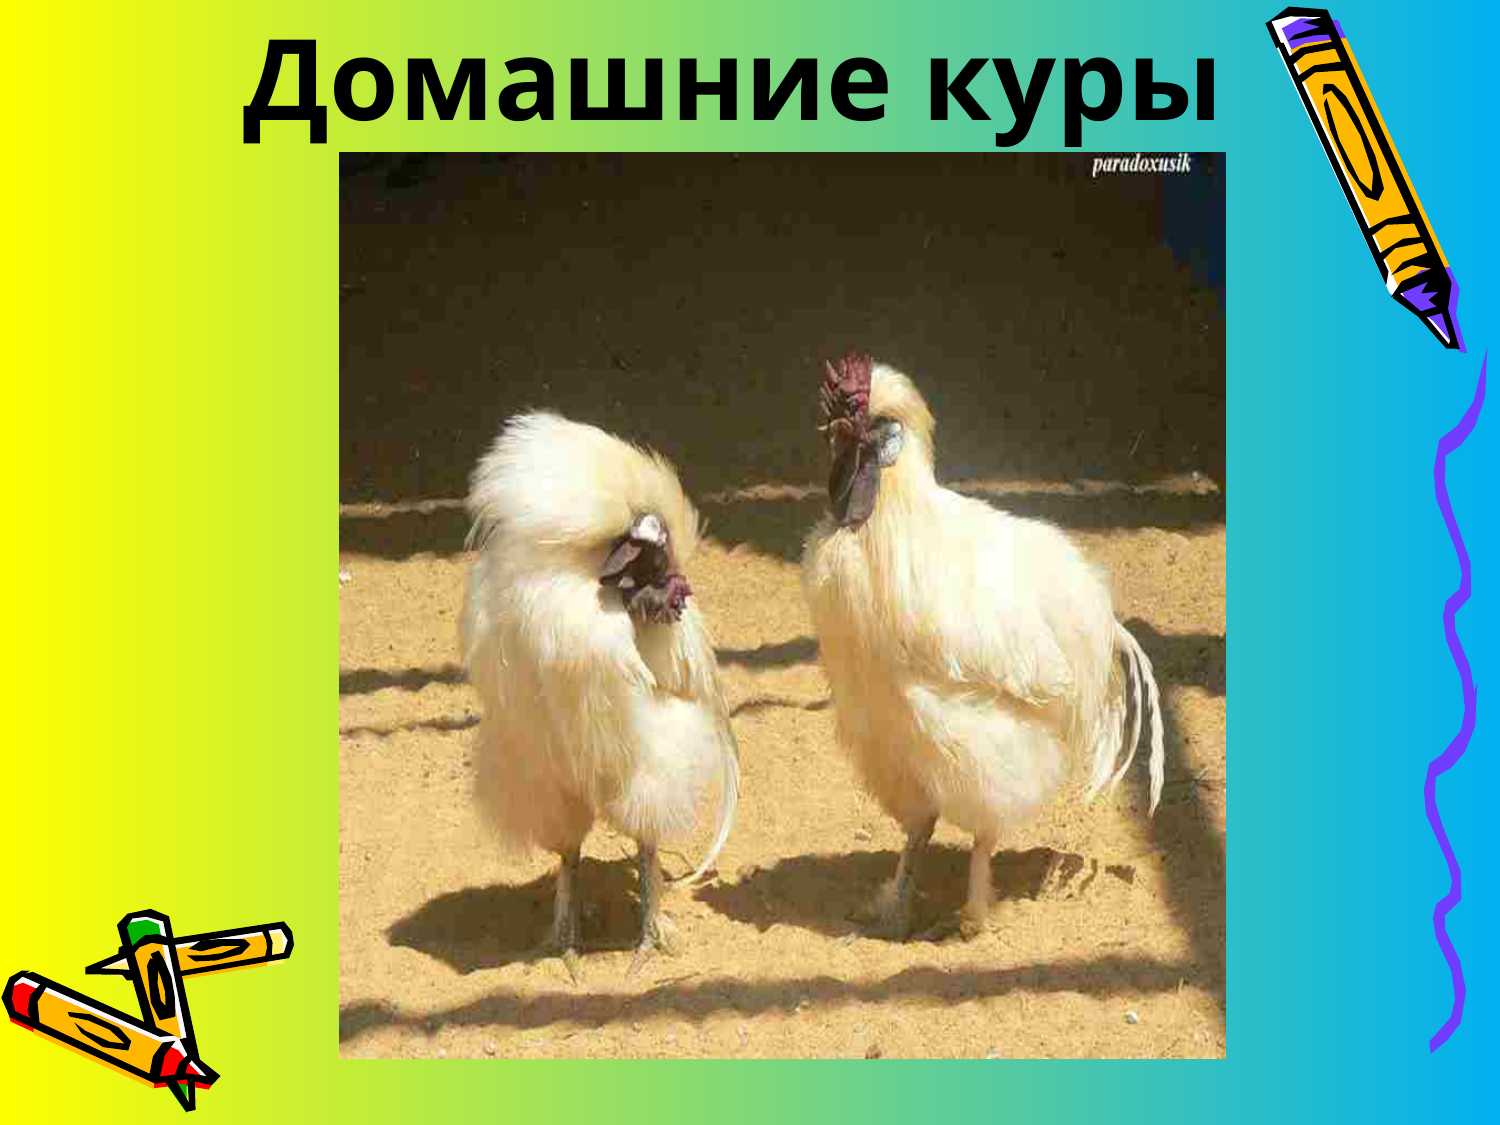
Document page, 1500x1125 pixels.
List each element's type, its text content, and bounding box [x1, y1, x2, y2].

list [339, 152, 1226, 1059]
title Домашние куры [58, 46, 1409, 151]
